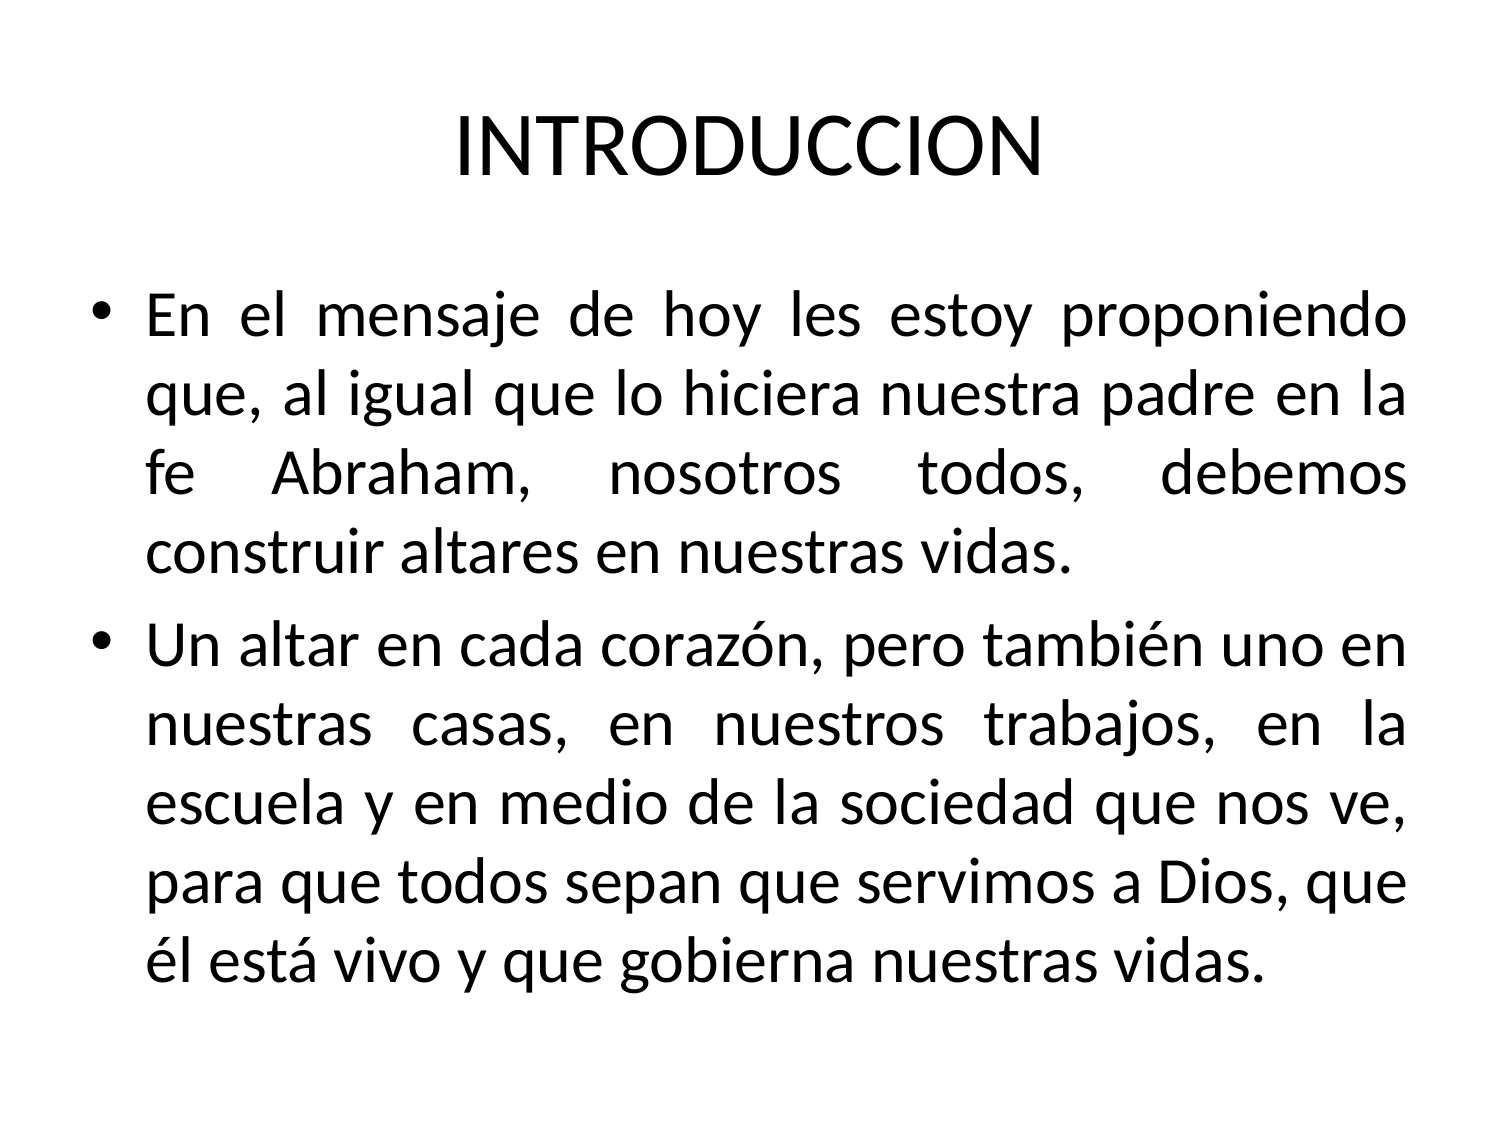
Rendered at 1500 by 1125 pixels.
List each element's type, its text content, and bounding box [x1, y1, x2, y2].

list En el mensaje de hoy les estoy proponiendo que, al igual que lo hiciera nuestra padre en la fe Abraham, nosotros todos, debemos construir altares en nuestras vidas. Un altar en cada corazón, pero también uno en nuestras casas, en nuestros trabajos, en la escuela y en medio de la sociedad que nos ve, para que todos sepan que servimos a Dios, que él está vivo y que gobierna nuestras vidas. [75, 262, 1425, 1005]
title INTRODUCCION [75, 45, 1425, 233]
